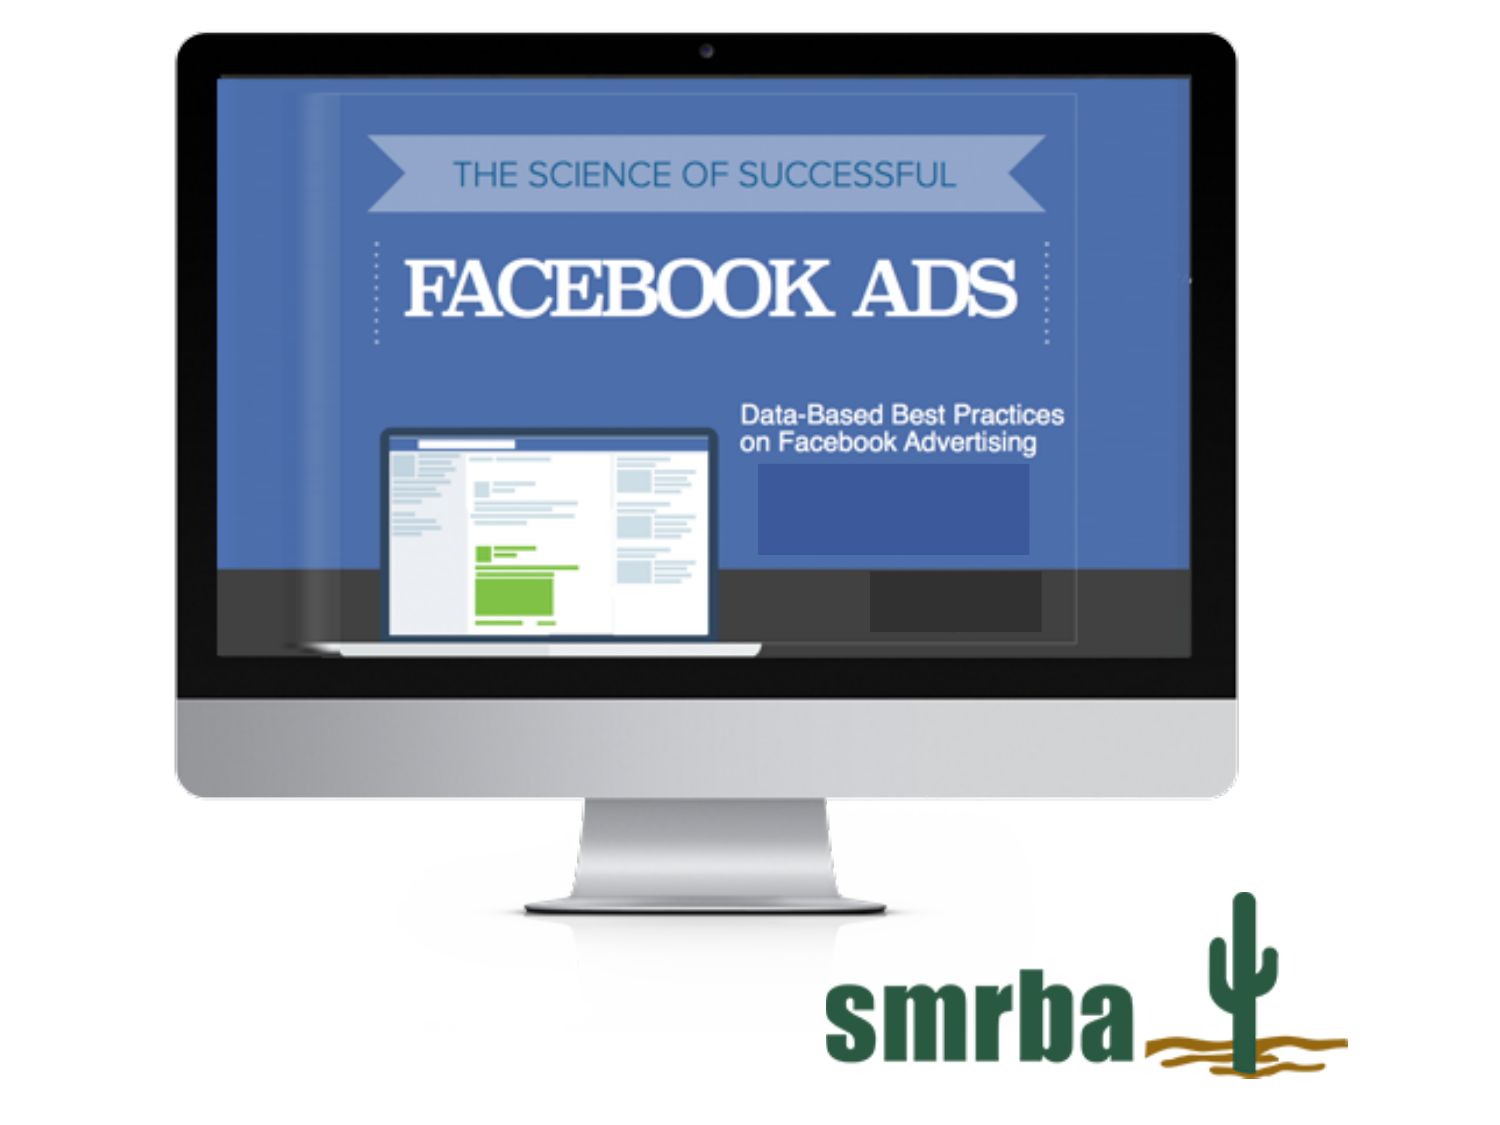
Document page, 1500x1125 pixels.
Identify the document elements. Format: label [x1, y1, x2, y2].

picture [126, 18, 1348, 1079]
